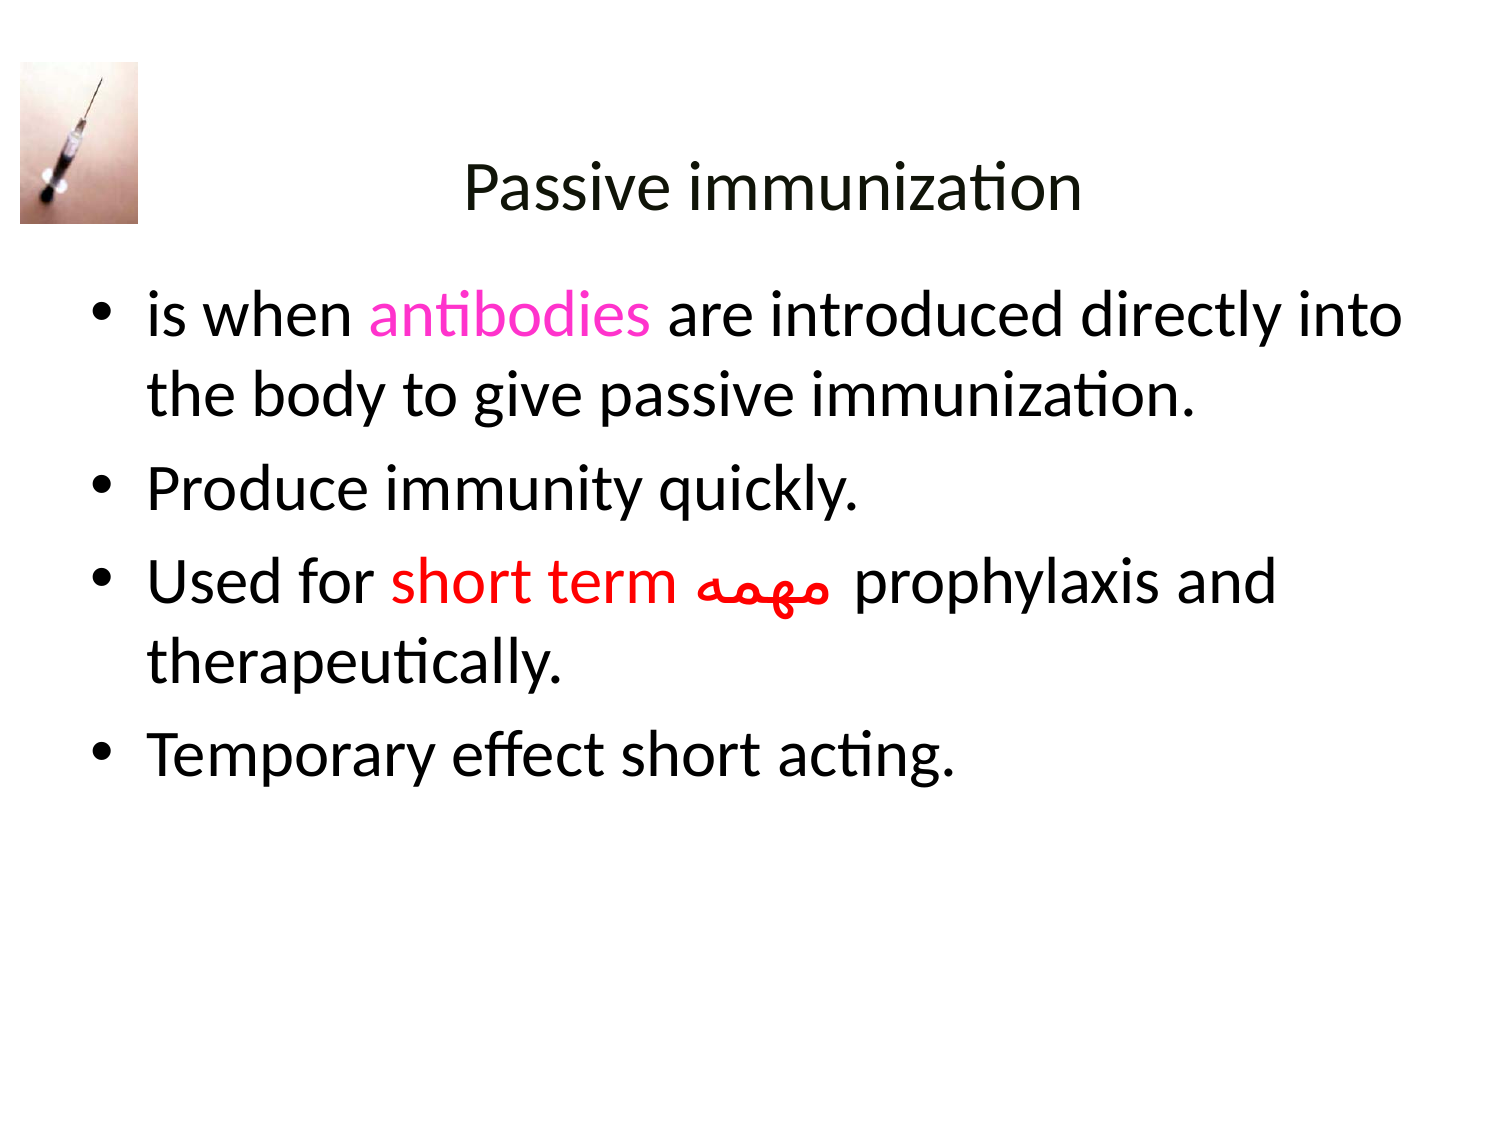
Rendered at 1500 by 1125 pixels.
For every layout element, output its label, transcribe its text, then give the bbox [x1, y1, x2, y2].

list is when antibodies are introduced directly into the body to give passive immunization. Produce immunity quickly. Used for short term مهمه prophylaxis and therapeutically. Temporary effect short acting. [75, 262, 1425, 1005]
title Passive immunization [75, 45, 1425, 233]
picture [20, 62, 75, 224]
